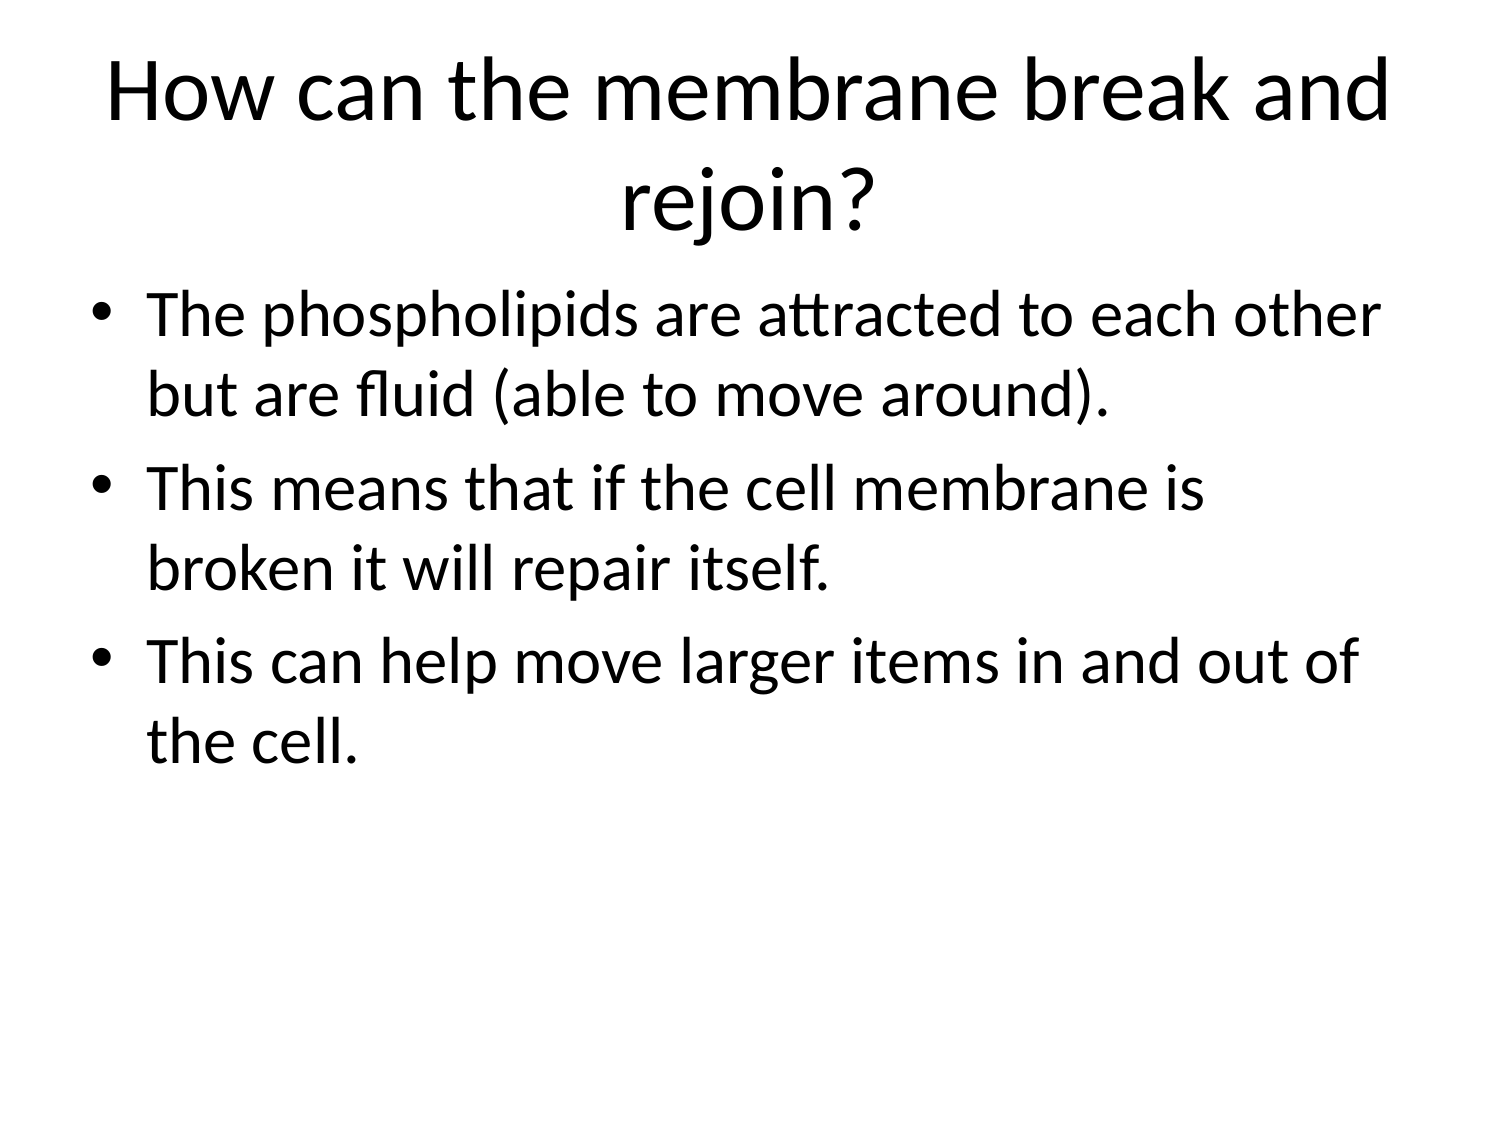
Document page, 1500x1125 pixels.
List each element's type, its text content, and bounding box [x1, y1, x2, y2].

list The phospholipids are attracted to each other but are fluid (able to move around). This means that if the cell membrane is broken it will repair itself. This can help move larger items in and out of the cell. [75, 262, 1425, 1005]
title How can the membrane break and rejoin? [75, 45, 1425, 233]
